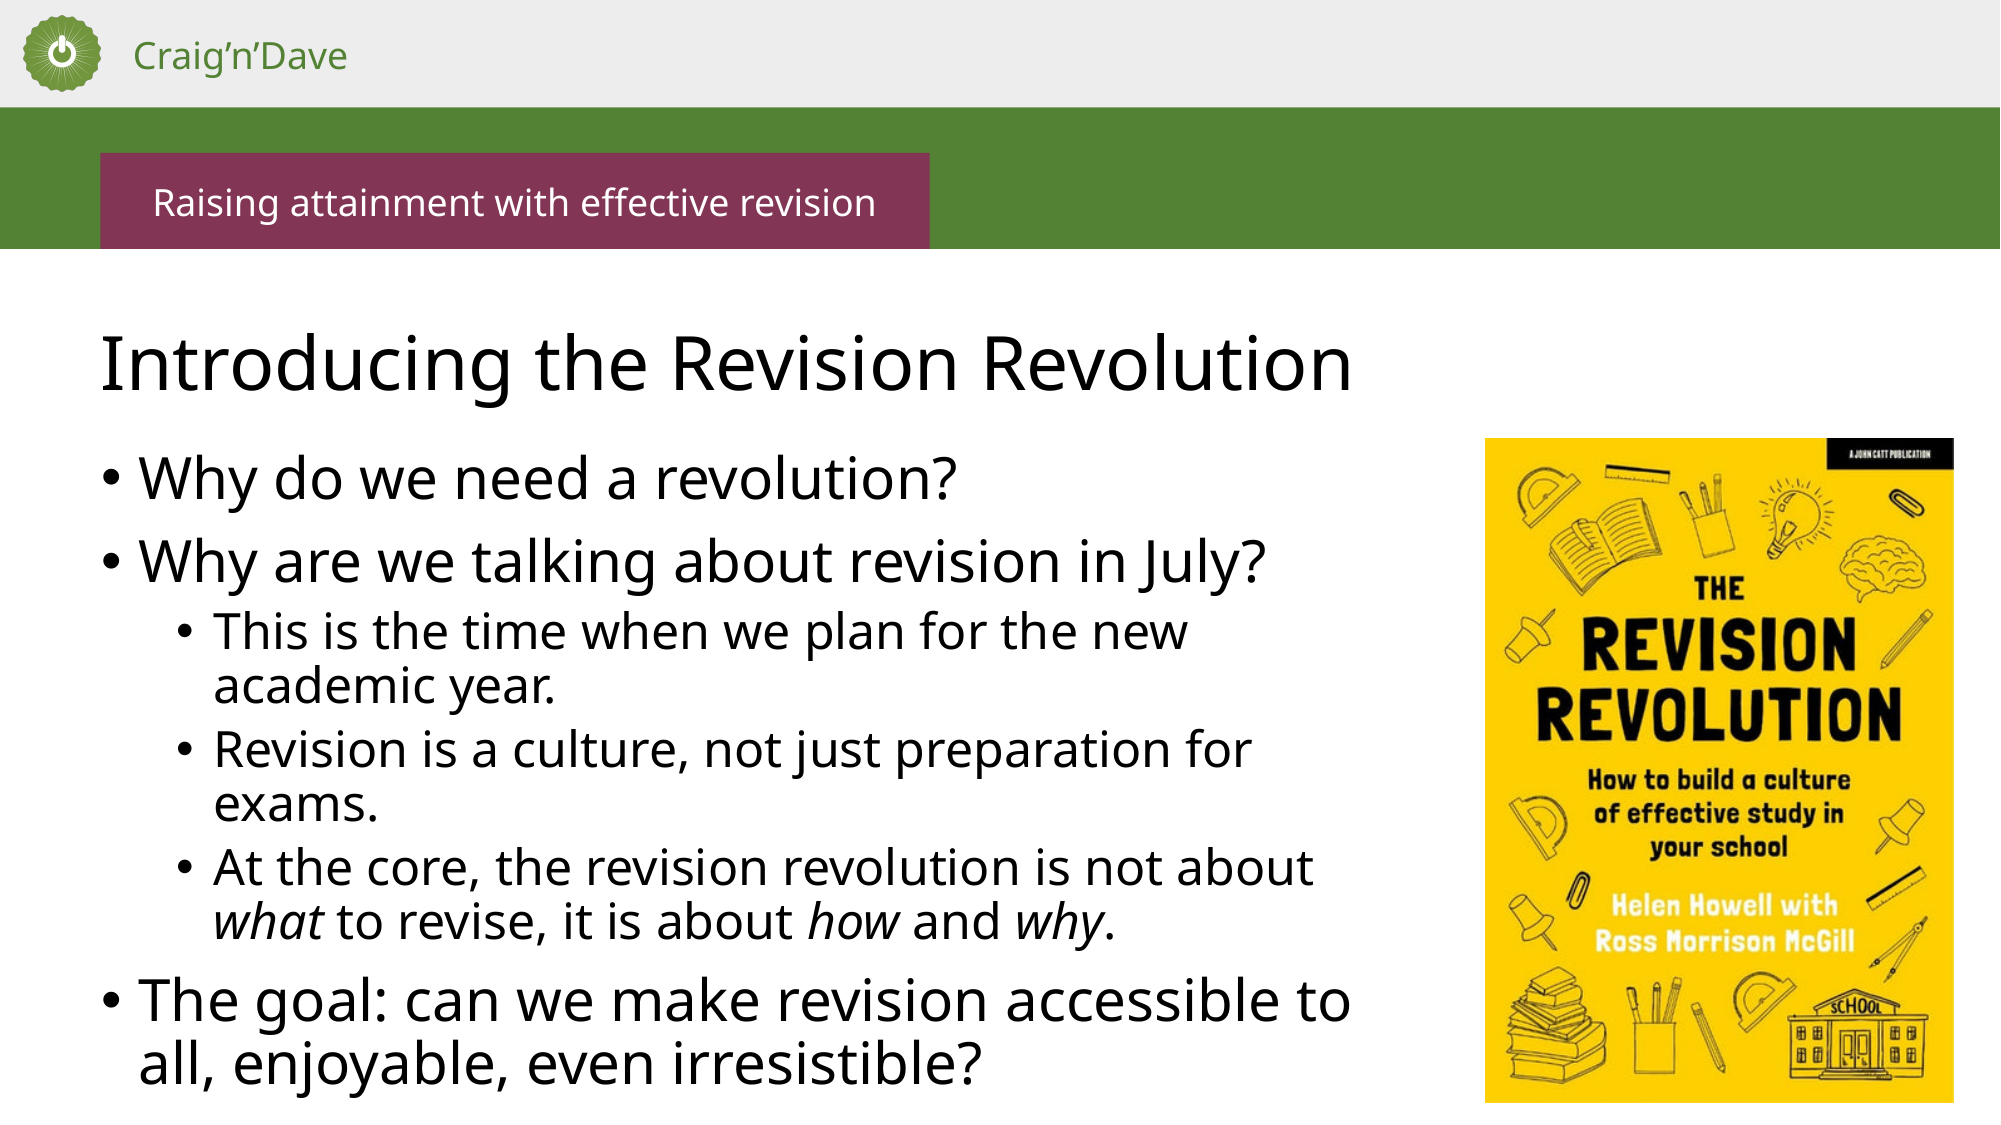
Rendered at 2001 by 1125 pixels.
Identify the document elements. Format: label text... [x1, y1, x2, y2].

text_box Raising attainment with effective revision [99, 152, 931, 250]
list Why do we need a revolution? Why are we talking about revision in July? This is the time when we plan for the new academic year. Revision is a culture, not just preparation for exams. At the core, the revision revolution is not about what to revise, it is about how and why. The goal: can we make revision accessible to all, enjoyable, even irresistible? [86, 441, 1435, 1103]
title Introducing the Revision Revolution [86, 318, 1812, 408]
picture [23, 15, 101, 92]
picture [1485, 438, 1954, 1103]
